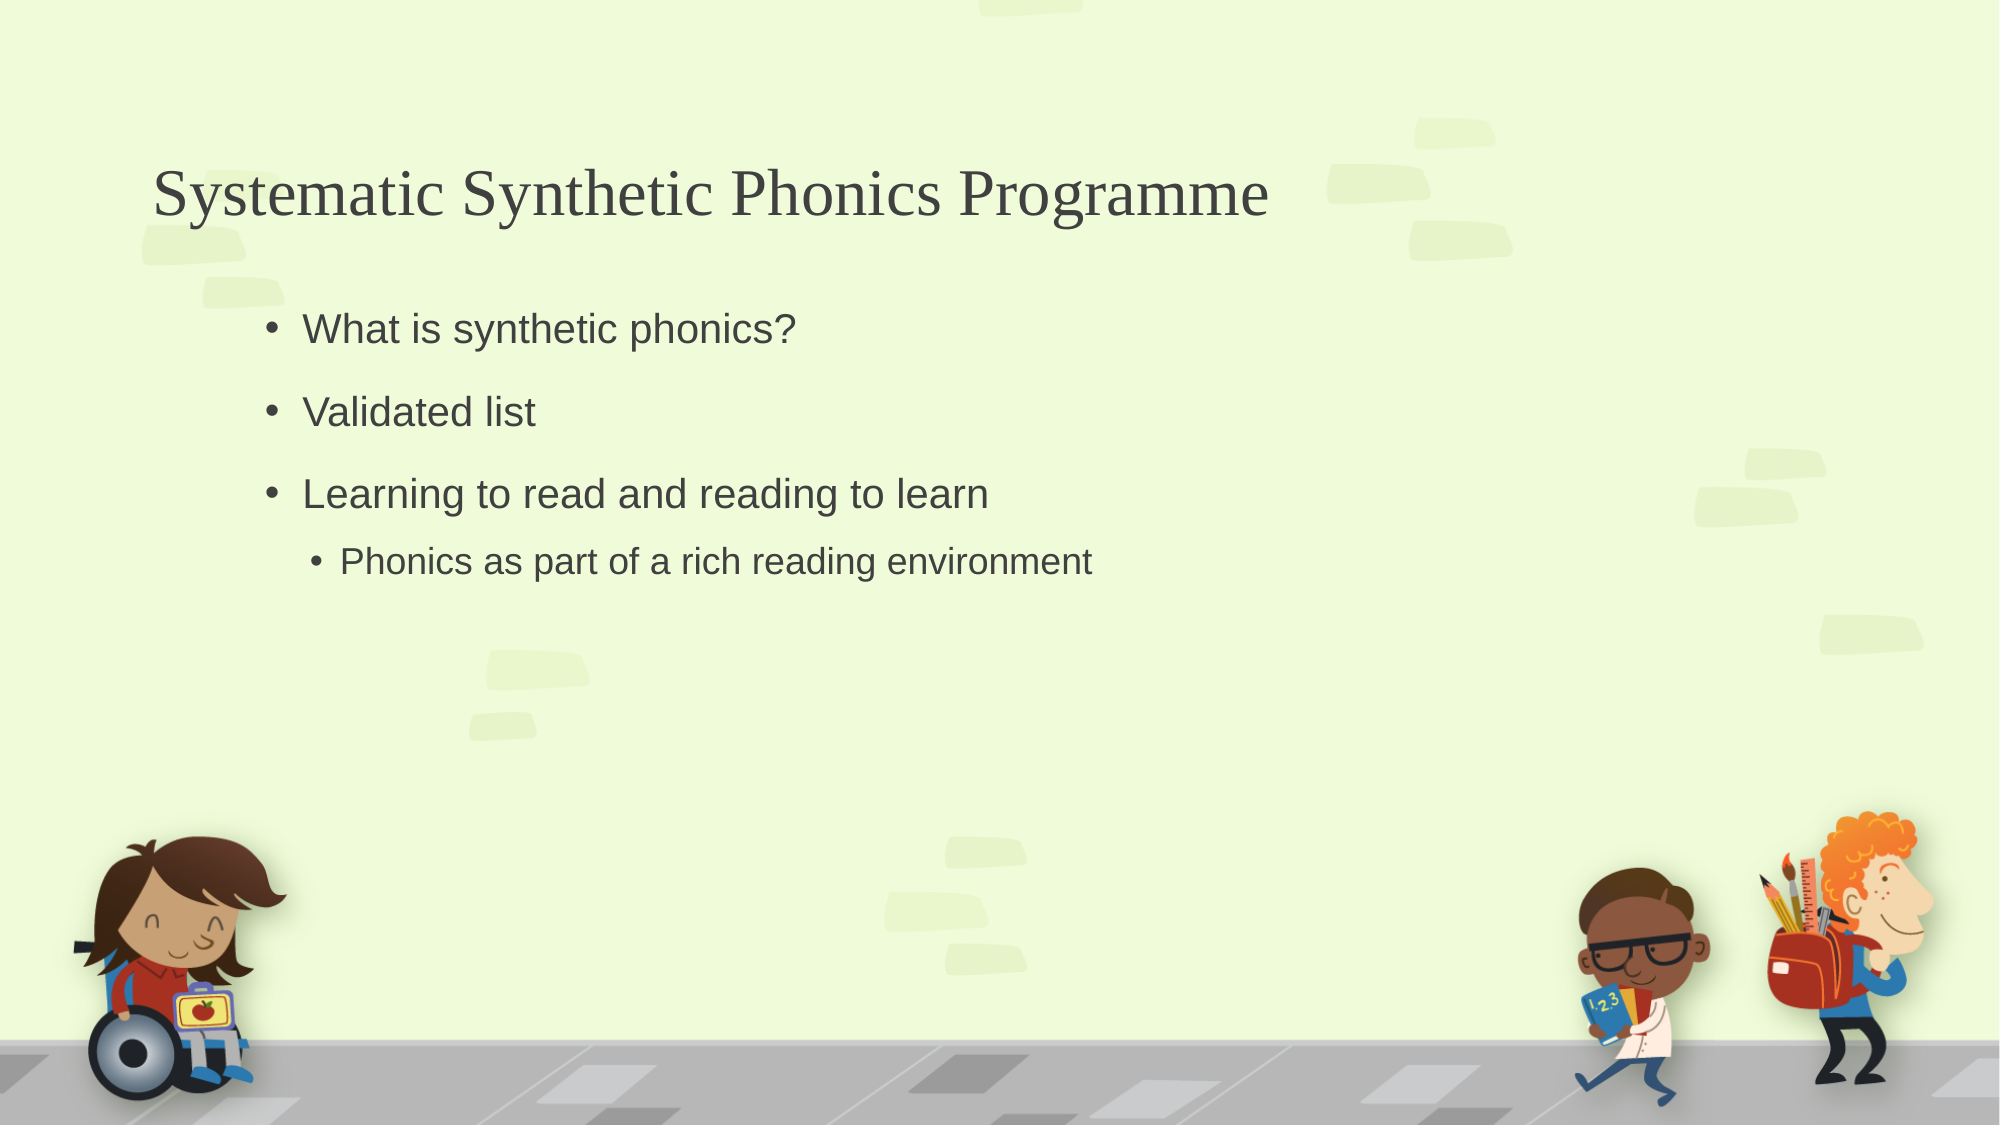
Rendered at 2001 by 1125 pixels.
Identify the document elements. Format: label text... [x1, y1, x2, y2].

title Systematic Synthetic Phonics Programme [137, 59, 1750, 238]
list What is synthetic phonics? Validated list Learning to read and reading to learn Phonics as part of a rich reading environment [249, 299, 1750, 870]
picture [0, 0, 2000, 1125]
